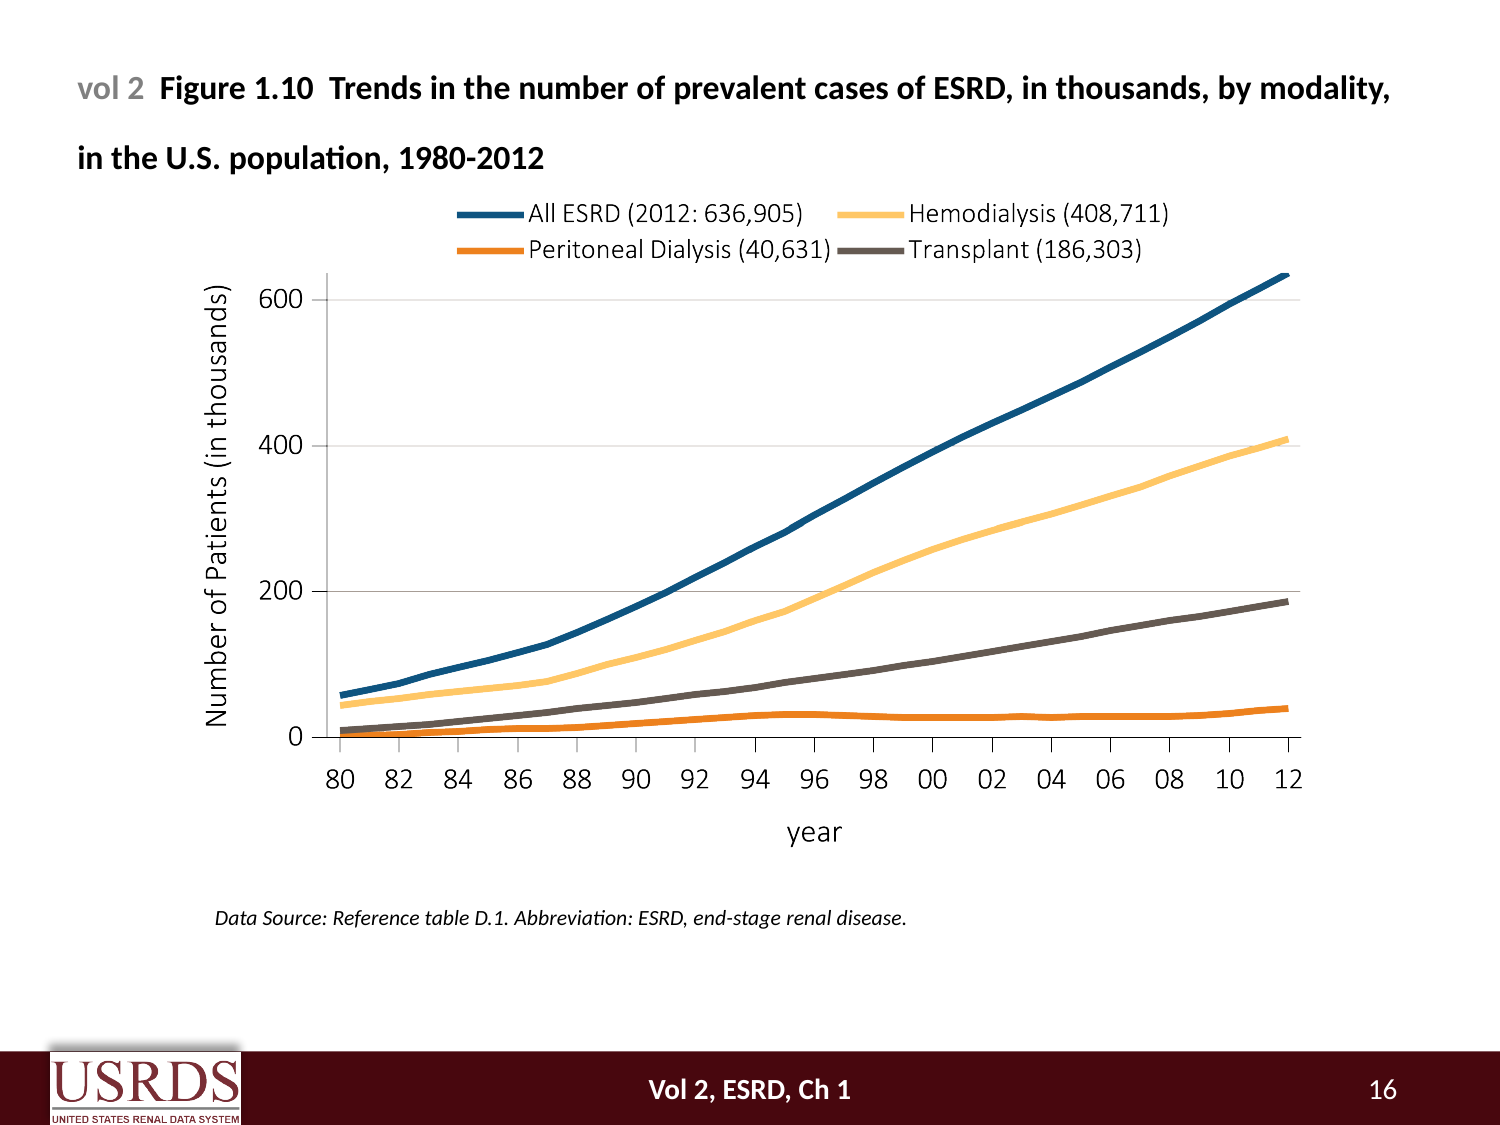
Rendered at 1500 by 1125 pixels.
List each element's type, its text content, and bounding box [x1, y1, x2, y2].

picture [187, 187, 1313, 863]
slide_number 16 [1262, 1062, 1413, 1108]
picture [50, 1051, 242, 1125]
footer Vol 2, ESRD, Ch 1 [587, 1062, 913, 1113]
text_box Data Source: Reference table D.1. Abbreviation: ESRD, end-stage renal disease. [199, 892, 1305, 952]
text_box vol 2 Figure 1.10 Trends in the number of prevalent cases of ESRD, in thousands, by modality, in the U.S. population, 1980-2012 [62, 51, 1438, 207]
